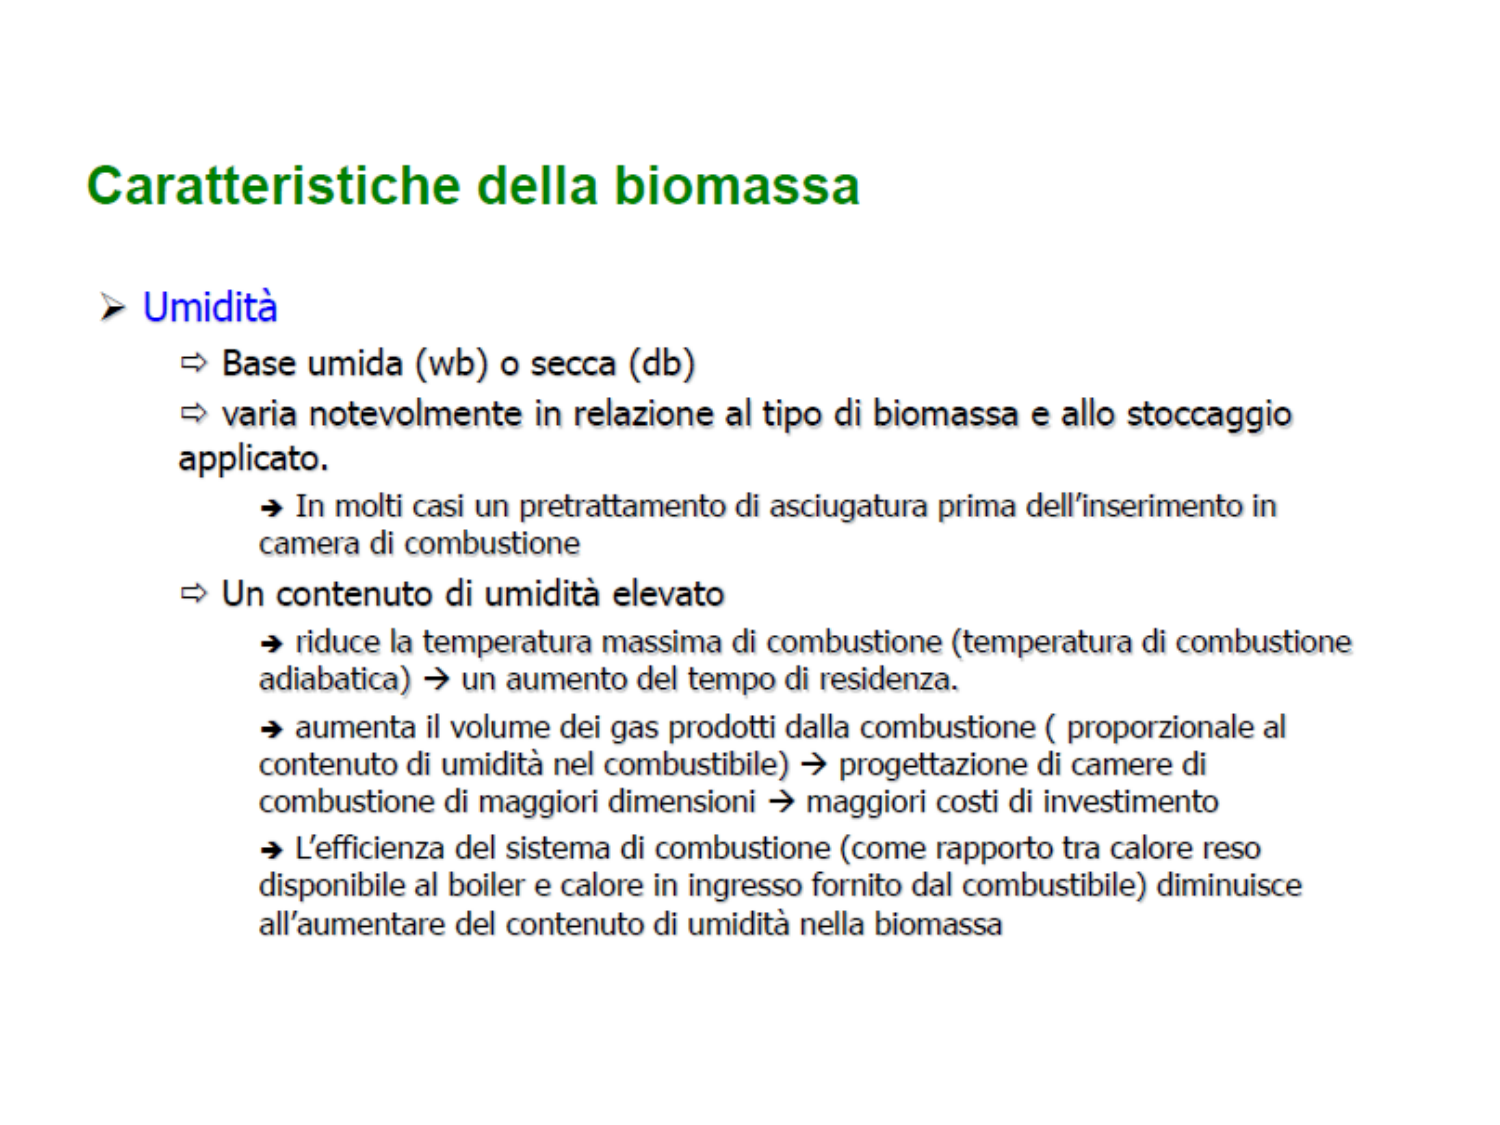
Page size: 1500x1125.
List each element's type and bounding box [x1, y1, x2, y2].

picture [76, 160, 1467, 978]
